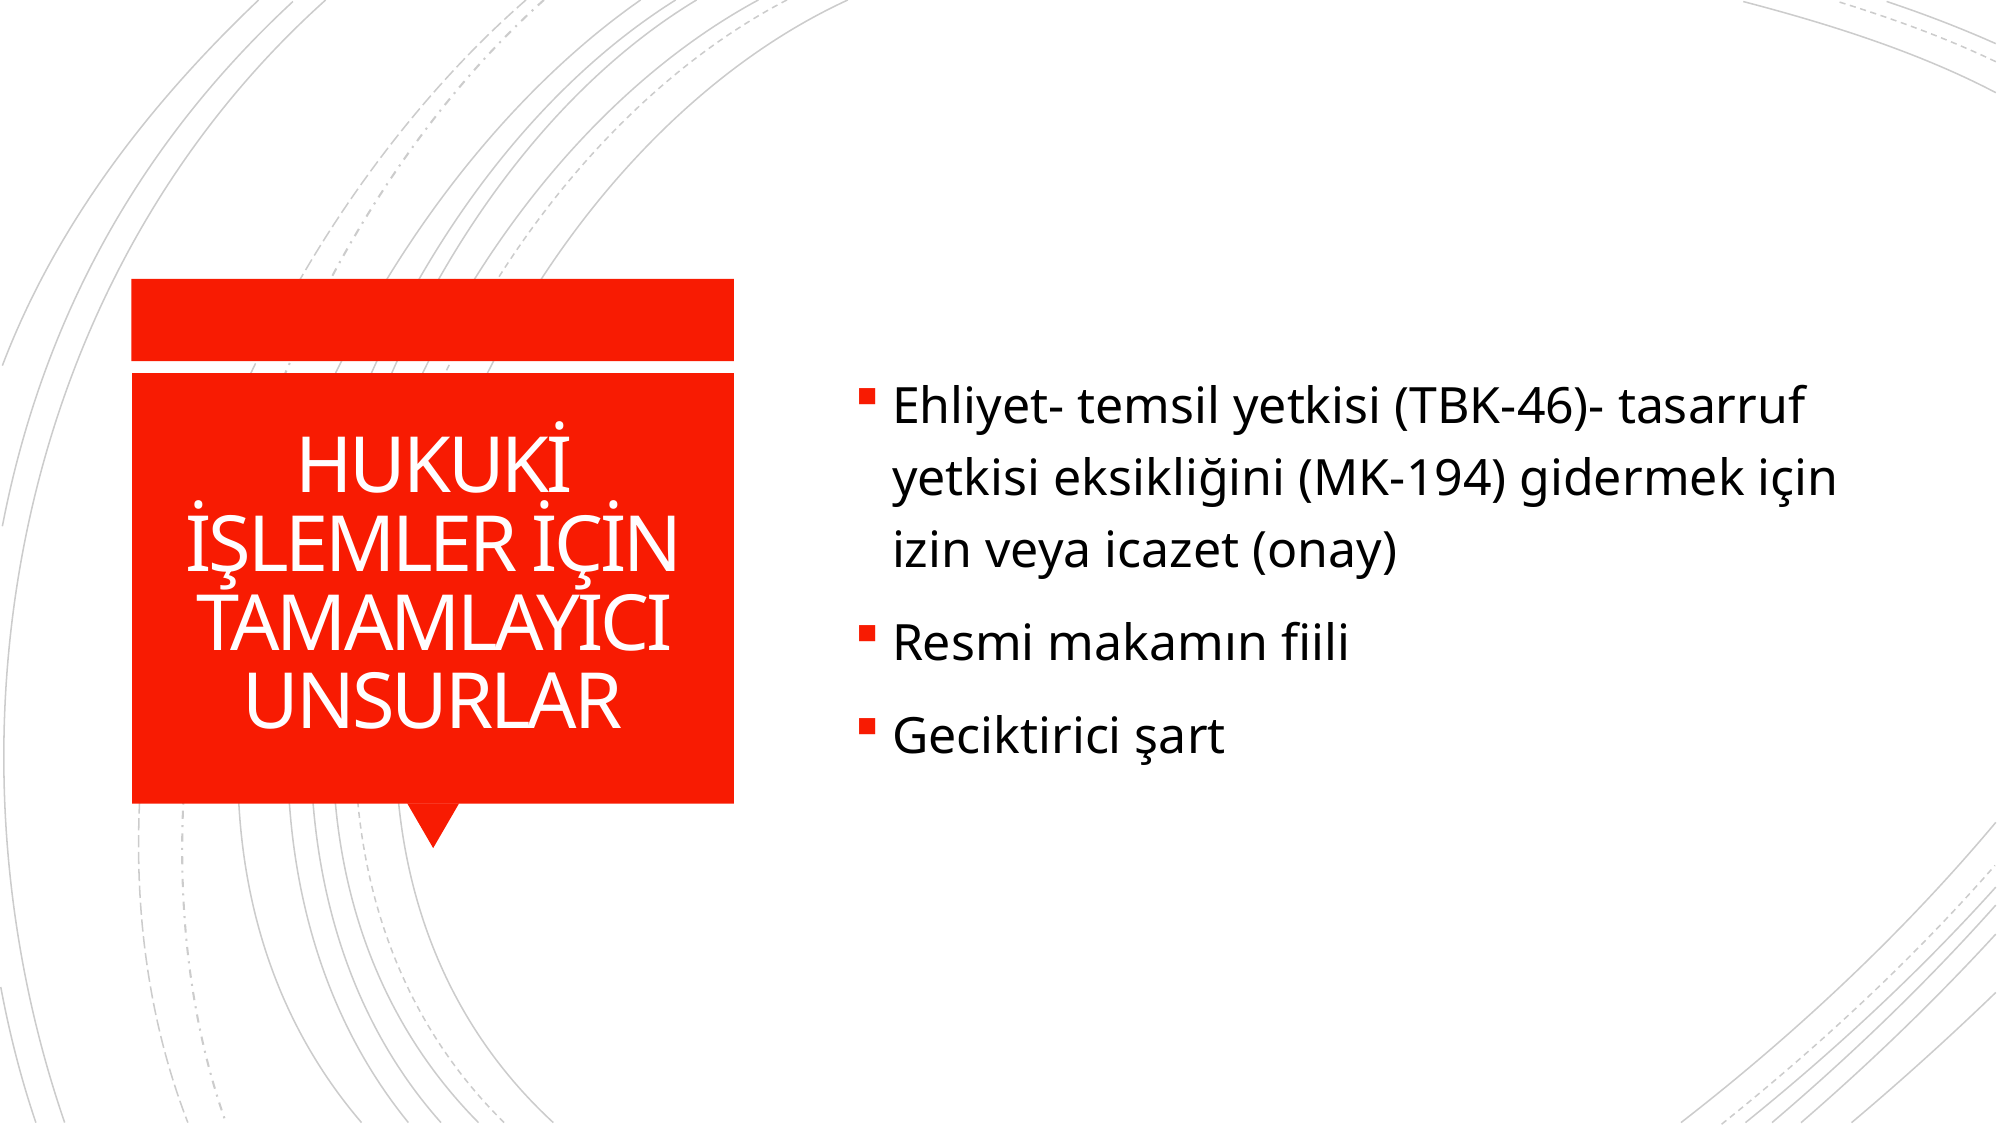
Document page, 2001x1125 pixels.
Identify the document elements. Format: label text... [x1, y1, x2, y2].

title HUKUKİ İŞLEMLER İÇİN TAMAMLAYICI UNSURLAR [145, 385, 720, 789]
list Ehliyet- temsil yetkisi (TBK-46)- tasarruf yetkisi eksikliğini (MK-194) gidermek için izin veya icazet (onay) Resmi makamın fiili Geciktirici şart [839, 131, 1871, 993]
